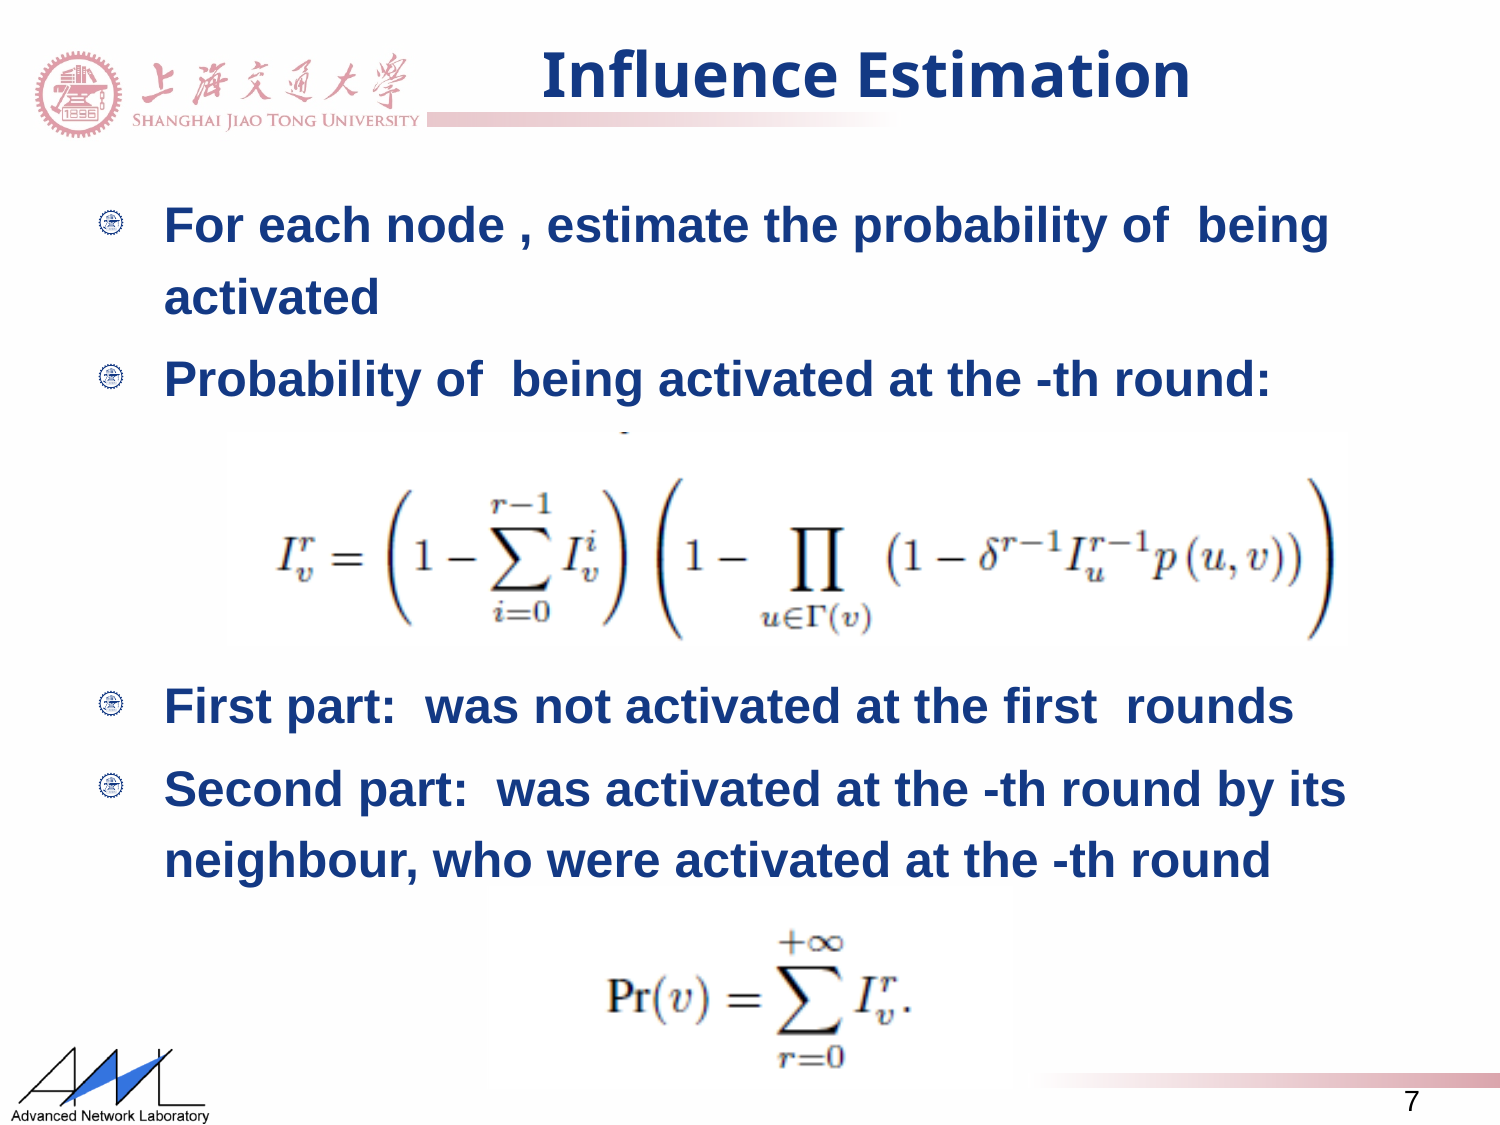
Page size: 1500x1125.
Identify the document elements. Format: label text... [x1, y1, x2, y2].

picture [0, 143, 1500, 1125]
slide_number 7 [1084, 1074, 1436, 1125]
title Influence Estimation [0, 29, 1500, 143]
